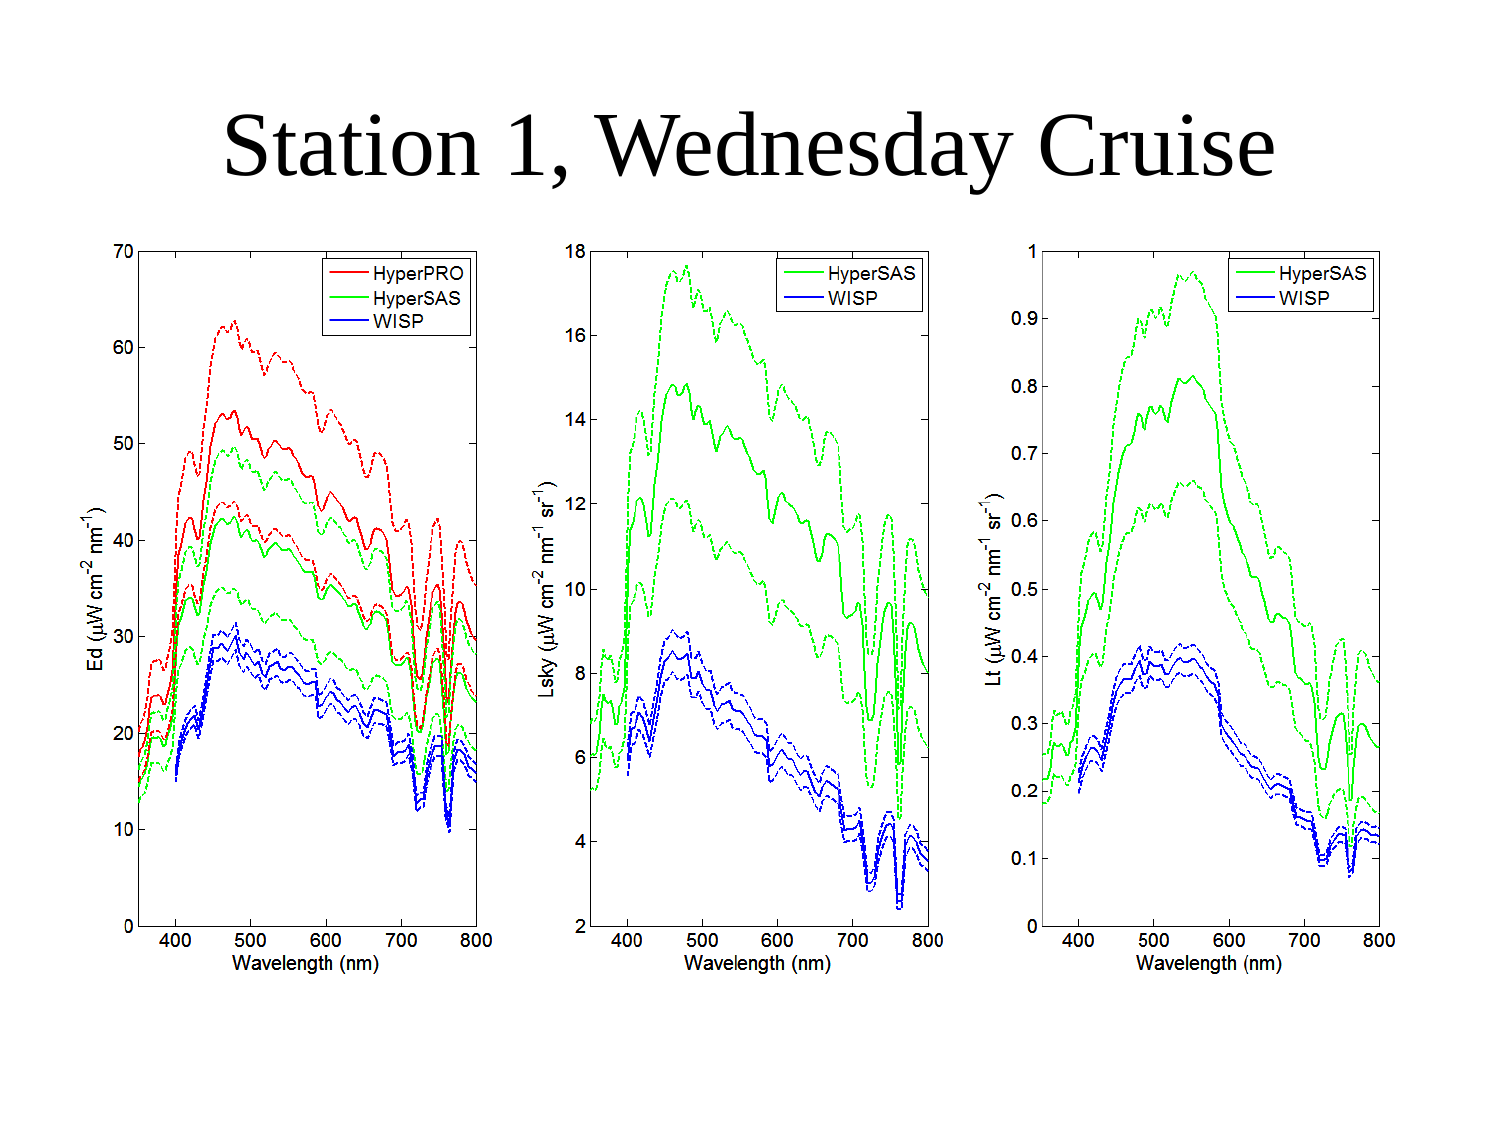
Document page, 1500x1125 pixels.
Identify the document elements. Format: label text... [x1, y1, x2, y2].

title Station 1, Wednesday Cruise [75, 45, 1425, 210]
picture [24, 212, 1450, 989]
